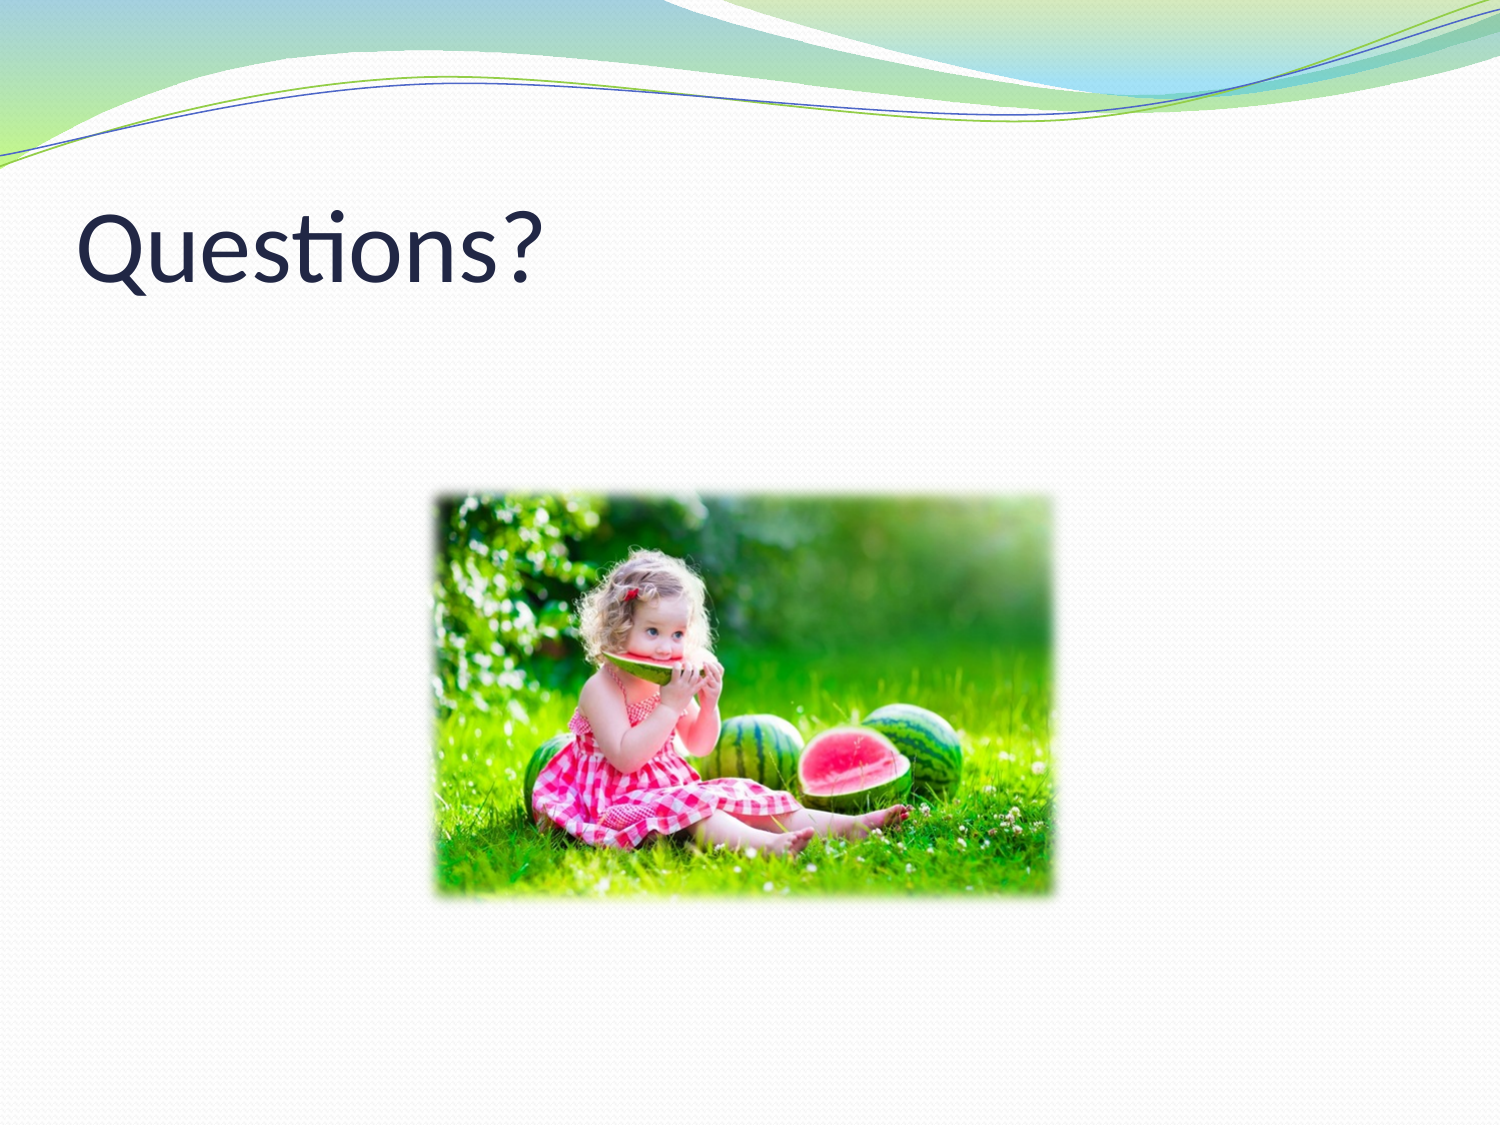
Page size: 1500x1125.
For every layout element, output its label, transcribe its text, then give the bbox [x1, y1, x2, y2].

picture [418, 479, 1070, 914]
title Questions? [75, 115, 1425, 303]
